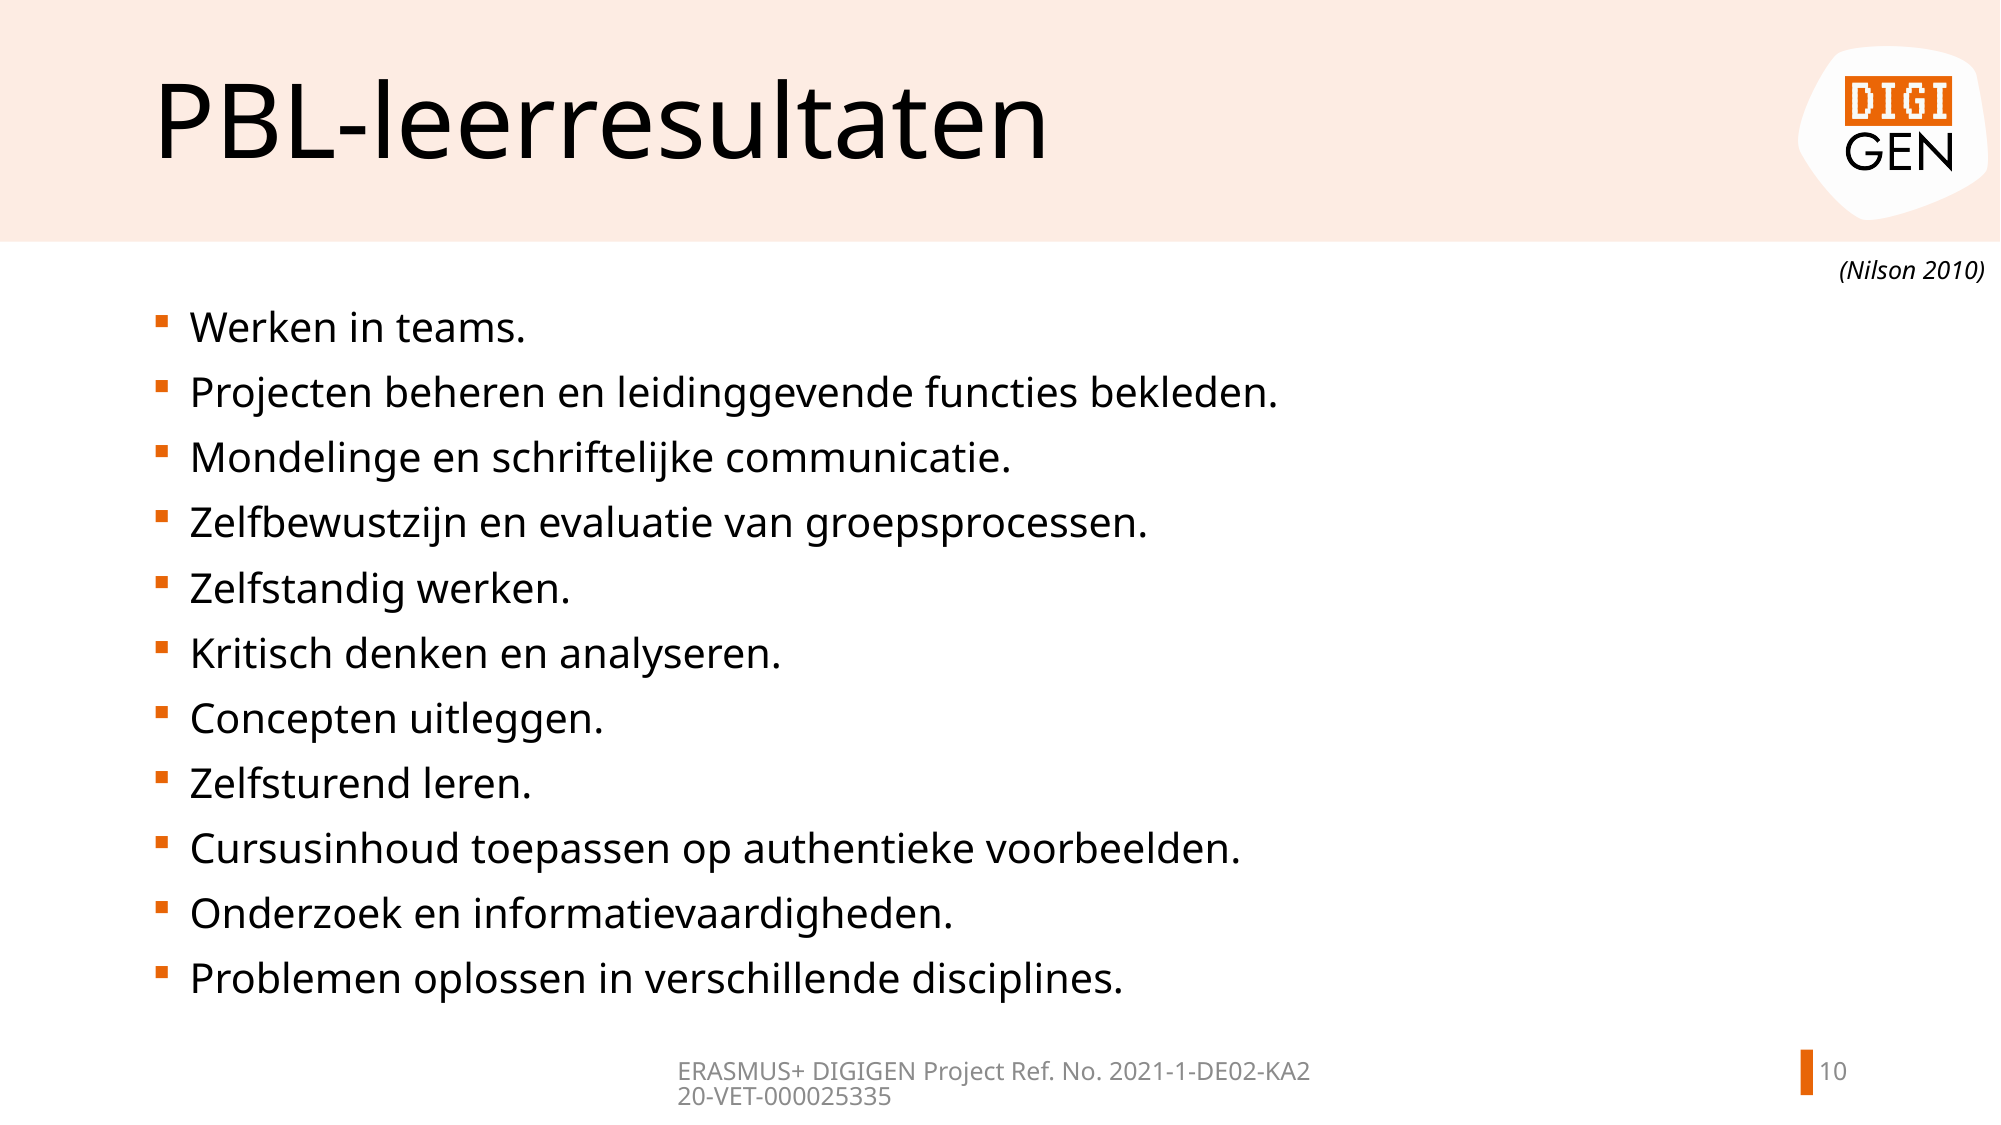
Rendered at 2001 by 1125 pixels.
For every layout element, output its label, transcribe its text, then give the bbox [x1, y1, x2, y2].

footer ERASMUS+ DIGIGEN Project Ref. No. 2021-1-DE02-KA220-VET-000025335 [662, 1042, 1338, 1103]
picture [1798, 46, 1988, 220]
slide_number 9 [1764, 1042, 1863, 1103]
title PBL-leerresultaten [137, 61, 1628, 190]
text_box (Nilson 2010) [1805, 247, 2000, 293]
list Werken in teams. Projecten beheren en leidinggevende functies bekleden. Mondelinge en schriftelijke communicatie. Zelfbewustzijn en evaluatie van groepsprocessen. Zelfstandig werken. Kritisch denken en analyseren. Concepten uitleggen. Zelfsturend leren. Cursusinhoud toepassen op authentieke voorbeelden. Onderzoek en informatievaardigheden. Problemen oplossen in verschillende disciplines. [137, 299, 1863, 1014]
